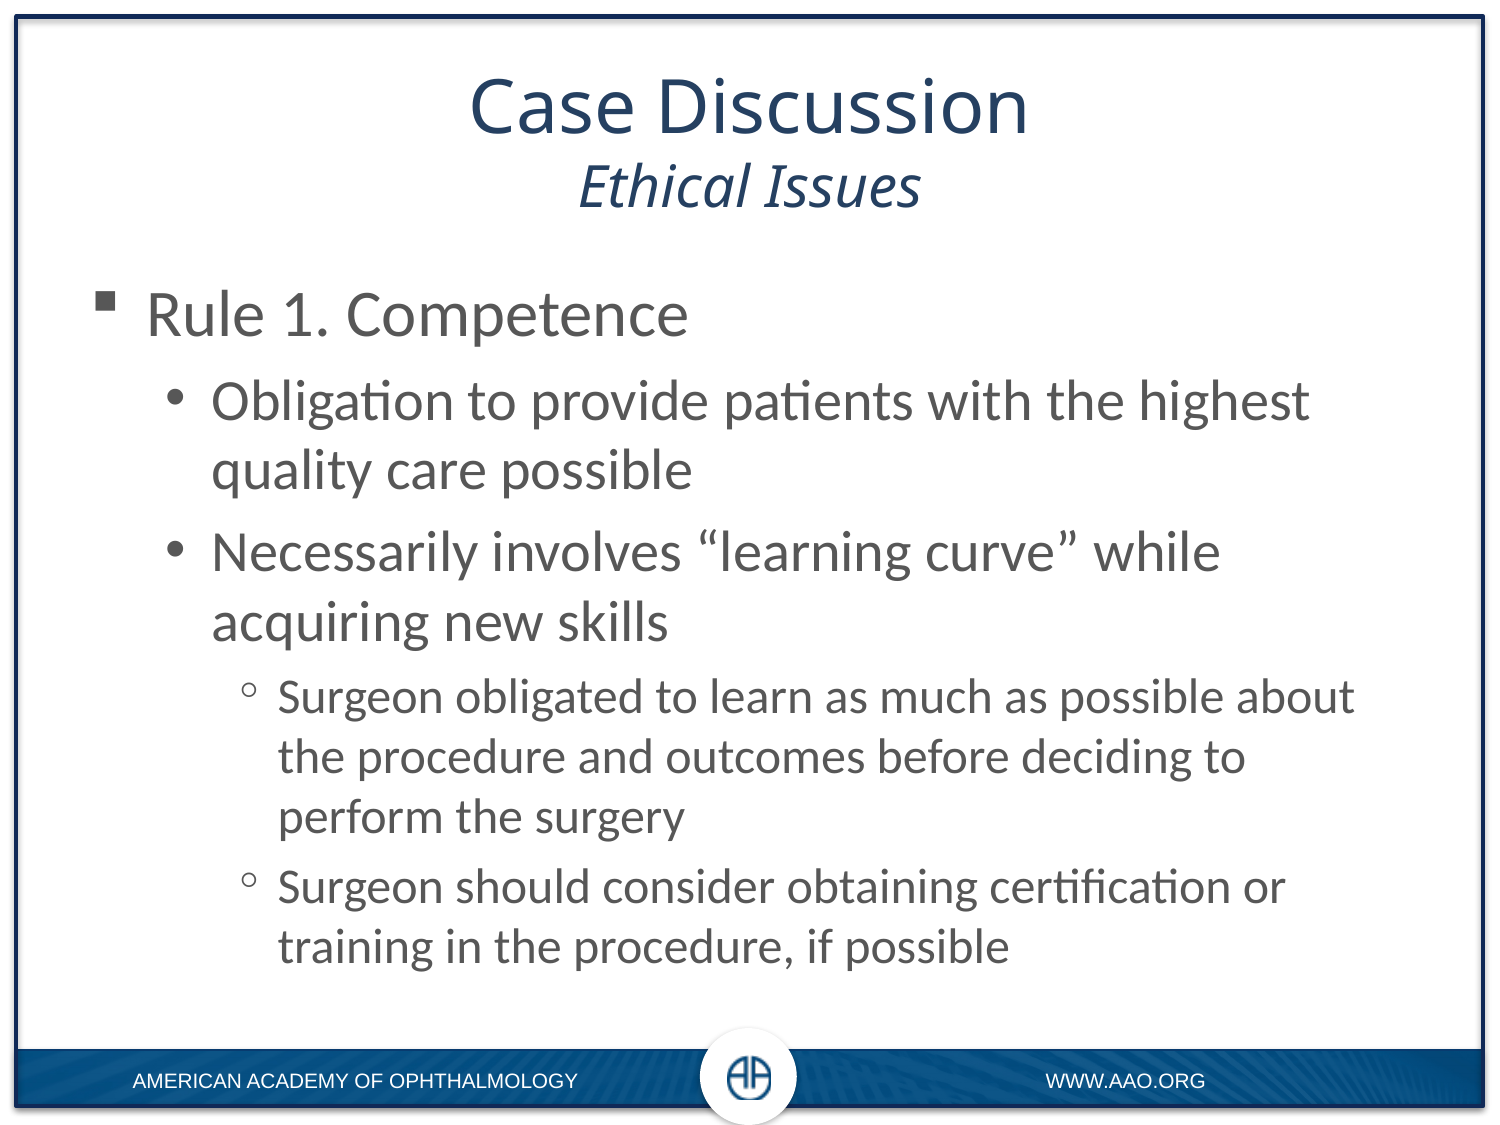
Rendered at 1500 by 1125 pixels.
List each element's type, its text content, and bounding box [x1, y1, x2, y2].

picture [789, 1051, 1481, 1104]
title Case Discussion Ethical Issues [75, 45, 1425, 233]
picture [18, 1051, 707, 1104]
list Rule 1. Competence Obligation to provide patients with the highest quality care possible Necessarily involves “learning curve” while acquiring new skills Surgeon obligated to learn as much as possible about the procedure and outcomes before deciding to perform the surgery Surgeon should consider obtaining certification or training in the procedure, if possible [75, 262, 1425, 1005]
